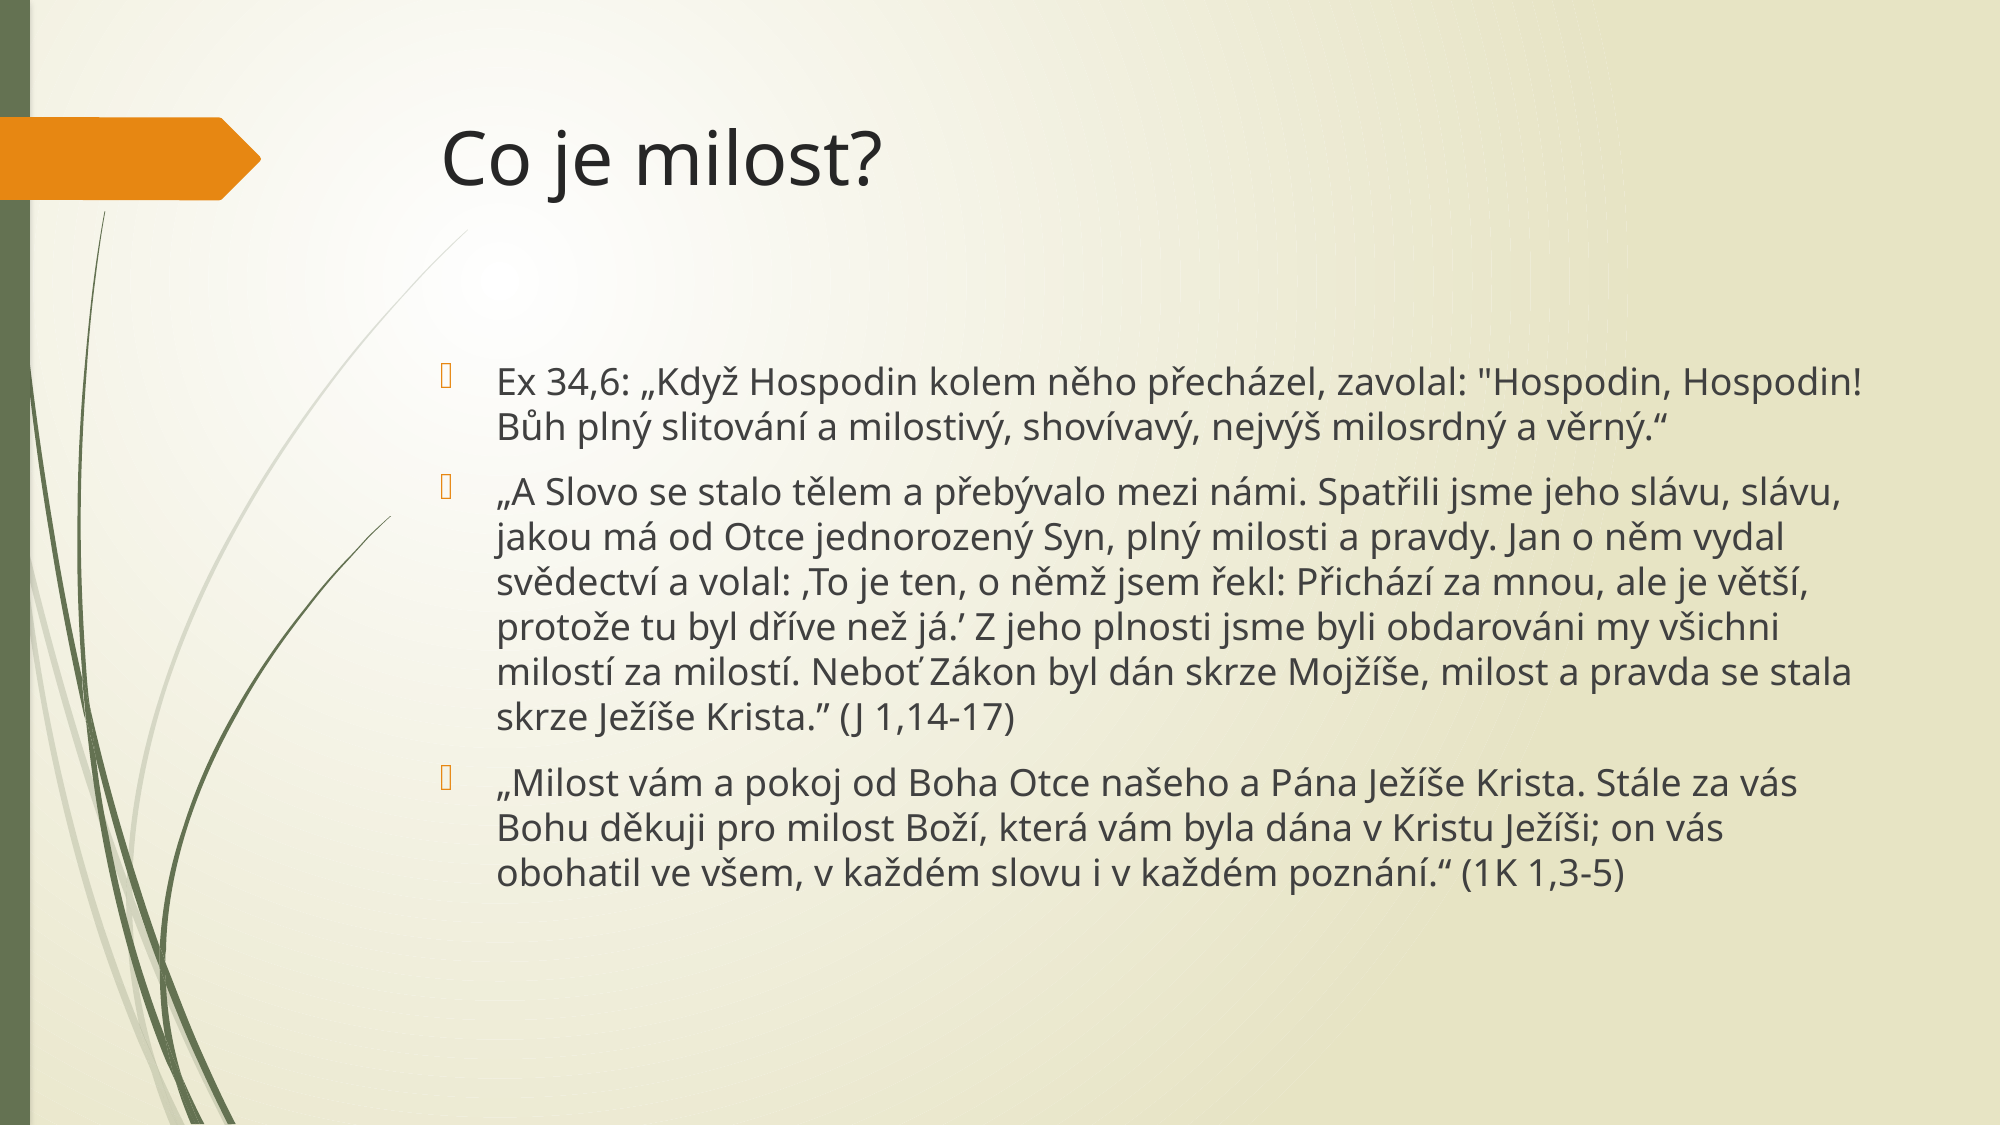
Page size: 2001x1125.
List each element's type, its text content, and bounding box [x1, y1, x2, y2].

list Ex 34,6: „Když Hospodin kolem něho přecházel, zavolal: "Hospodin, Hospodin! Bůh plný slitování a milostivý, shovívavý, nejvýš milosrdný a věrný.“ „A Slovo se stalo tělem a přebývalo mezi námi. Spatřili jsme jeho slávu, slávu, jakou má od Otce jednorozený Syn, plný milosti a pravdy. Jan o něm vydal svědectví a volal: ,To je ten, o němž jsem řekl: Přichází za mnou, ale je větší, protože tu byl dříve než já.’ Z jeho plnosti jsme byli obdarováni my všichni milostí za milostí. Neboť Zákon byl dán skrze Mojžíše, milost a pravda se stala skrze Ježíše Krista.” (J 1,14-17) „Milost vám a pokoj od Boha Otce našeho a Pána Ježíše Krista. Stále za vás Bohu děkuji pro milost Boží, která vám byla dána v Kristu Ježíši; on vás obohatil ve všem, v každém slovu i v každém poznání.“ (1K 1,3-5) [424, 350, 1888, 970]
title Co je milost? [425, 102, 1888, 313]
